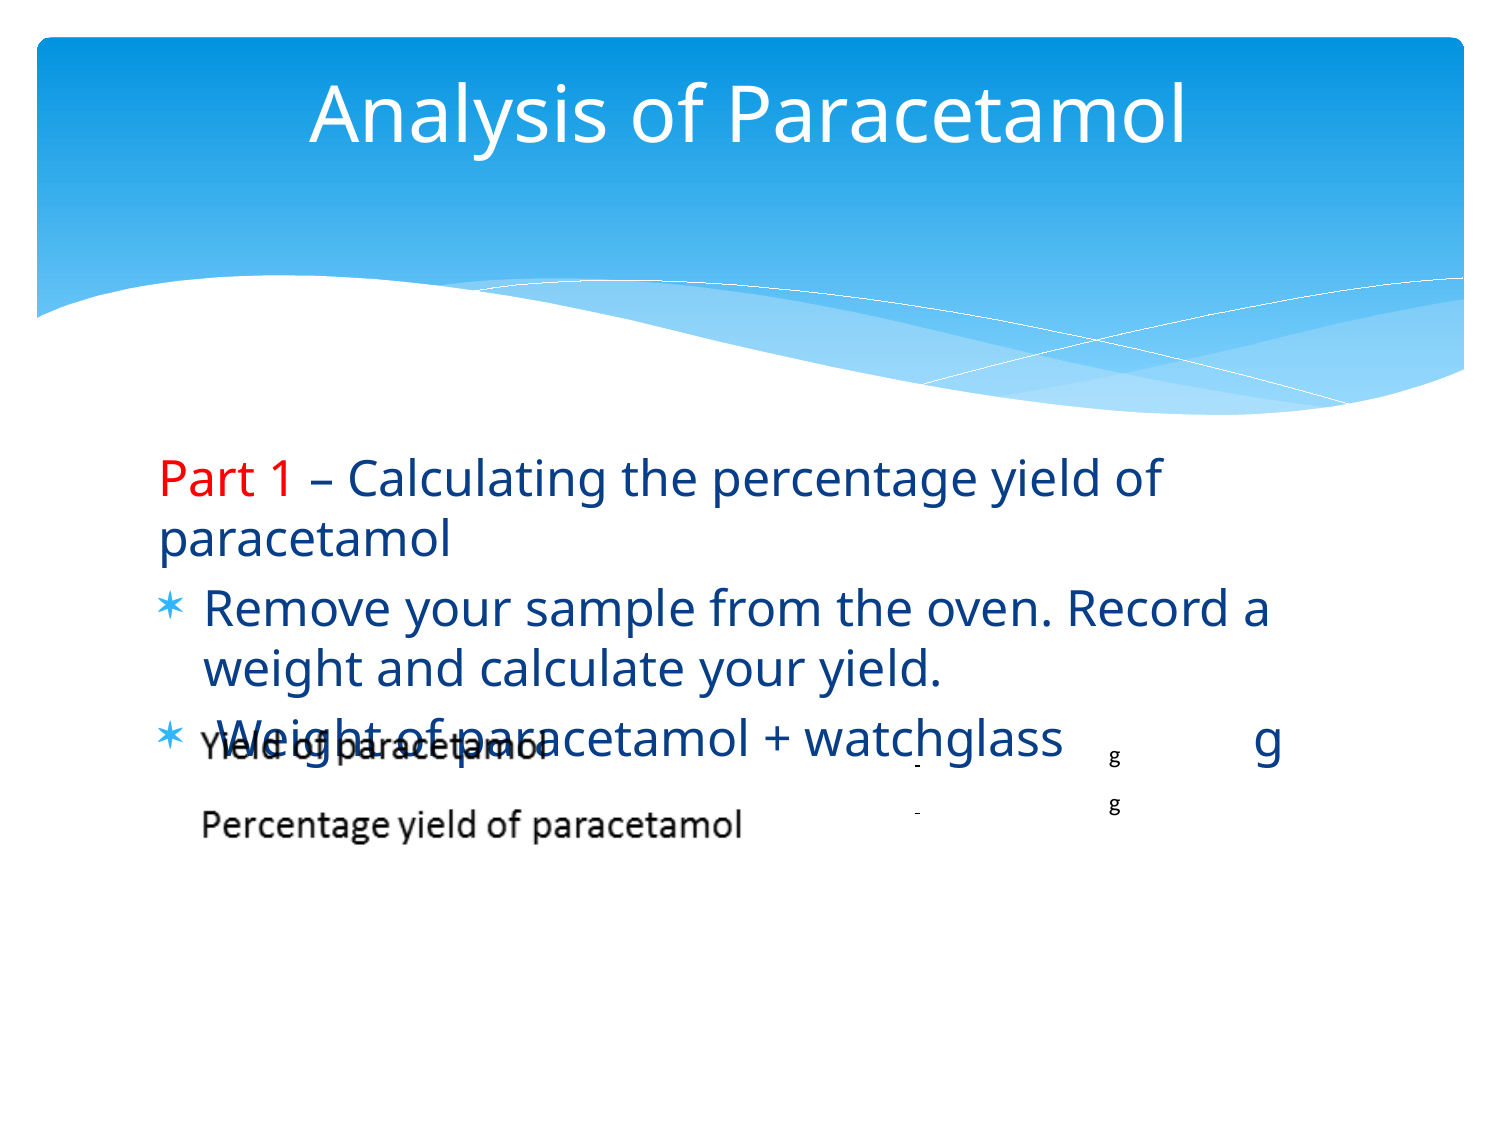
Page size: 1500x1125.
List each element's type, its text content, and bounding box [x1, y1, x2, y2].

title Analysis of Paracetamol [75, 55, 1425, 261]
picture [174, 699, 769, 876]
text_box g g [912, 738, 1288, 817]
list Part 1 – Calculating the percentage yield of paracetamol Remove your sample from the oven. Record a weight and calculate your yield. Weight of paracetamol + watchglass g [143, 438, 1359, 1005]
